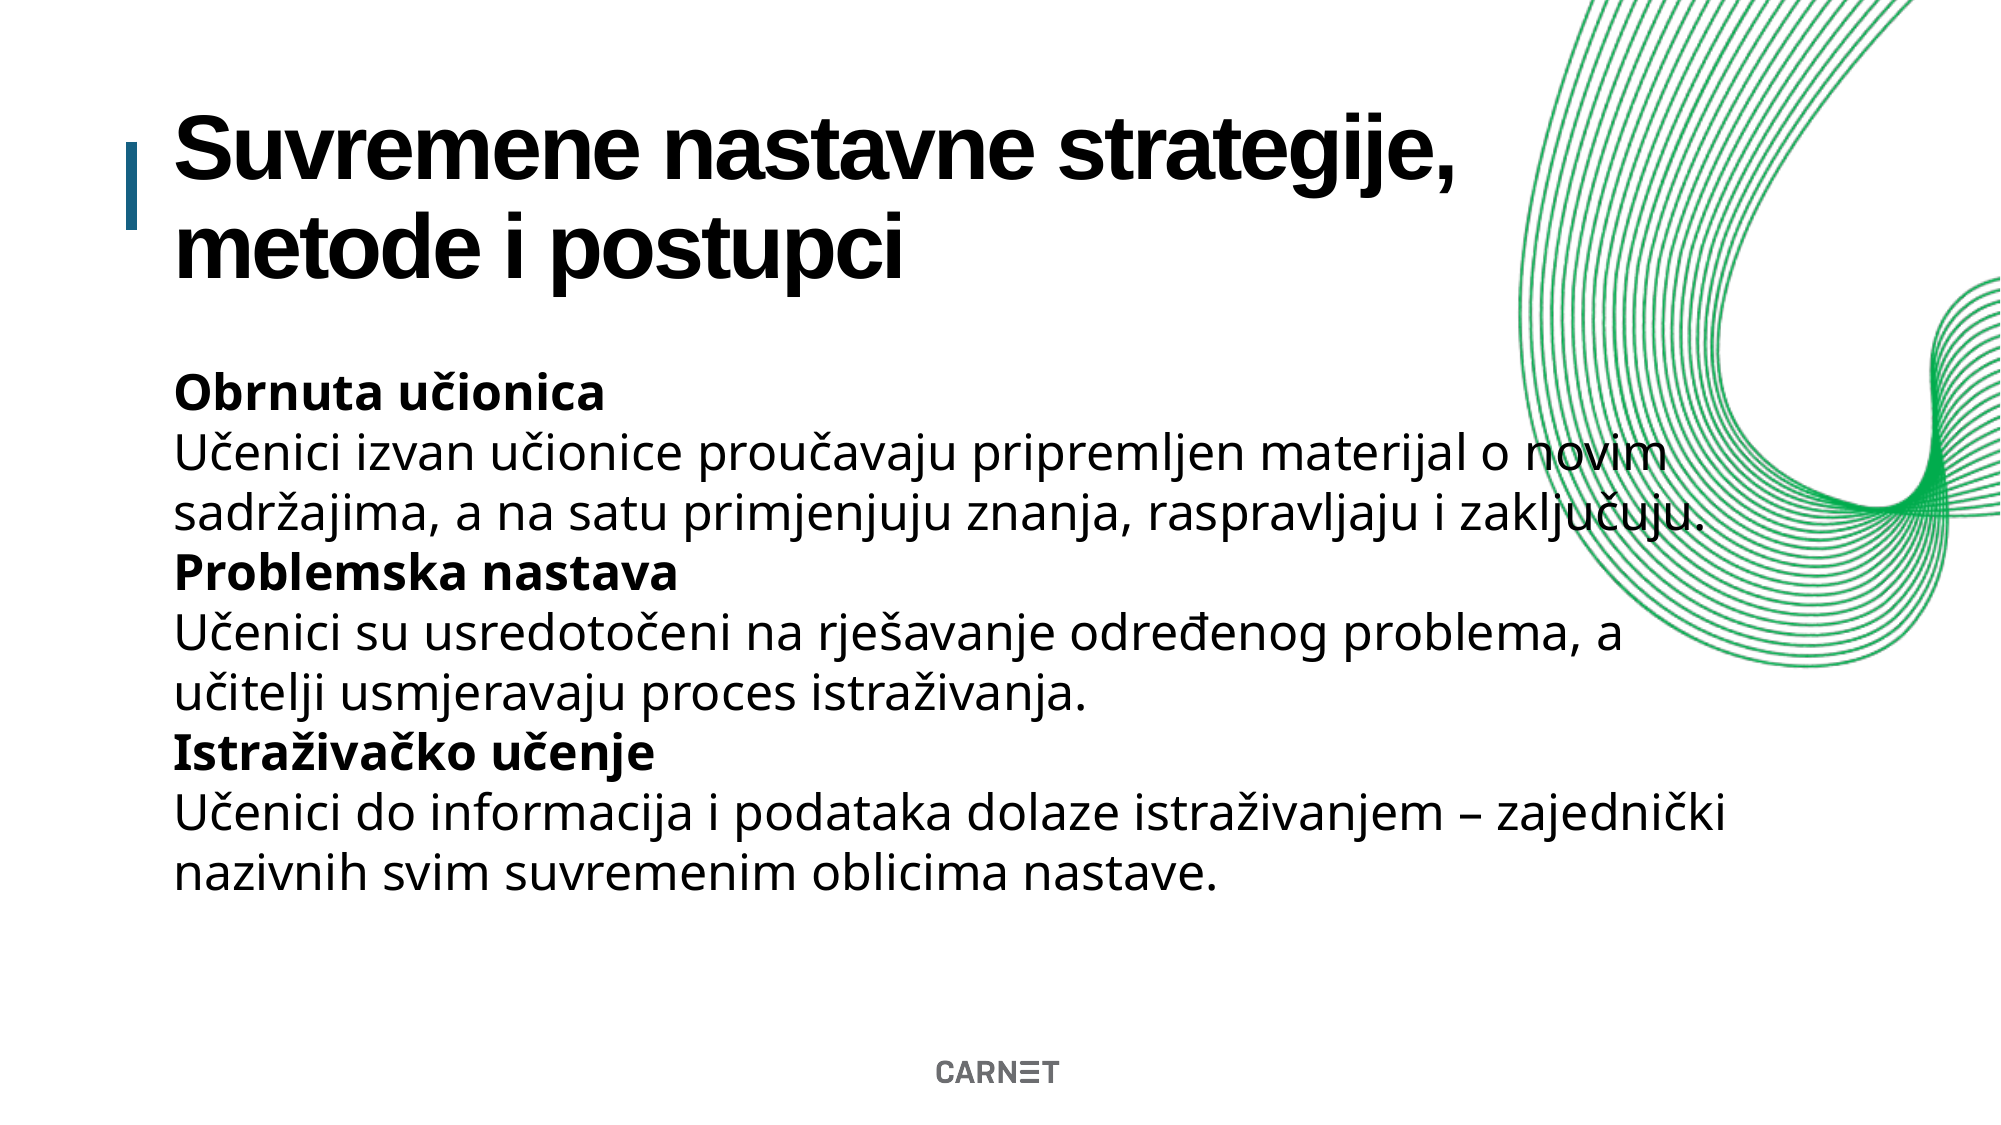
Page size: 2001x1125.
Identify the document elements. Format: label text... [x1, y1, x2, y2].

text_box Obrnuta učionica Učenici izvan učionice proučavaju pripremljen materijal o novim sadržajima, a na satu primjenjuju znanja, raspravljaju i zaključuju. Problemska nastava Učenici su usredotočeni na rješavanje određenog problema, a učitelji usmjeravaju proces istraživanja. Istraživačko učenje Učenici do informacija i podataka dolaze istraživanjem – zajednički nazivnih svim suvremenim oblicima nastave. [158, 352, 1785, 908]
title Suvremene nastavne strategije, metode i postupci [158, 90, 1537, 308]
picture [1302, 0, 2001, 1011]
picture [936, 1060, 1064, 1085]
